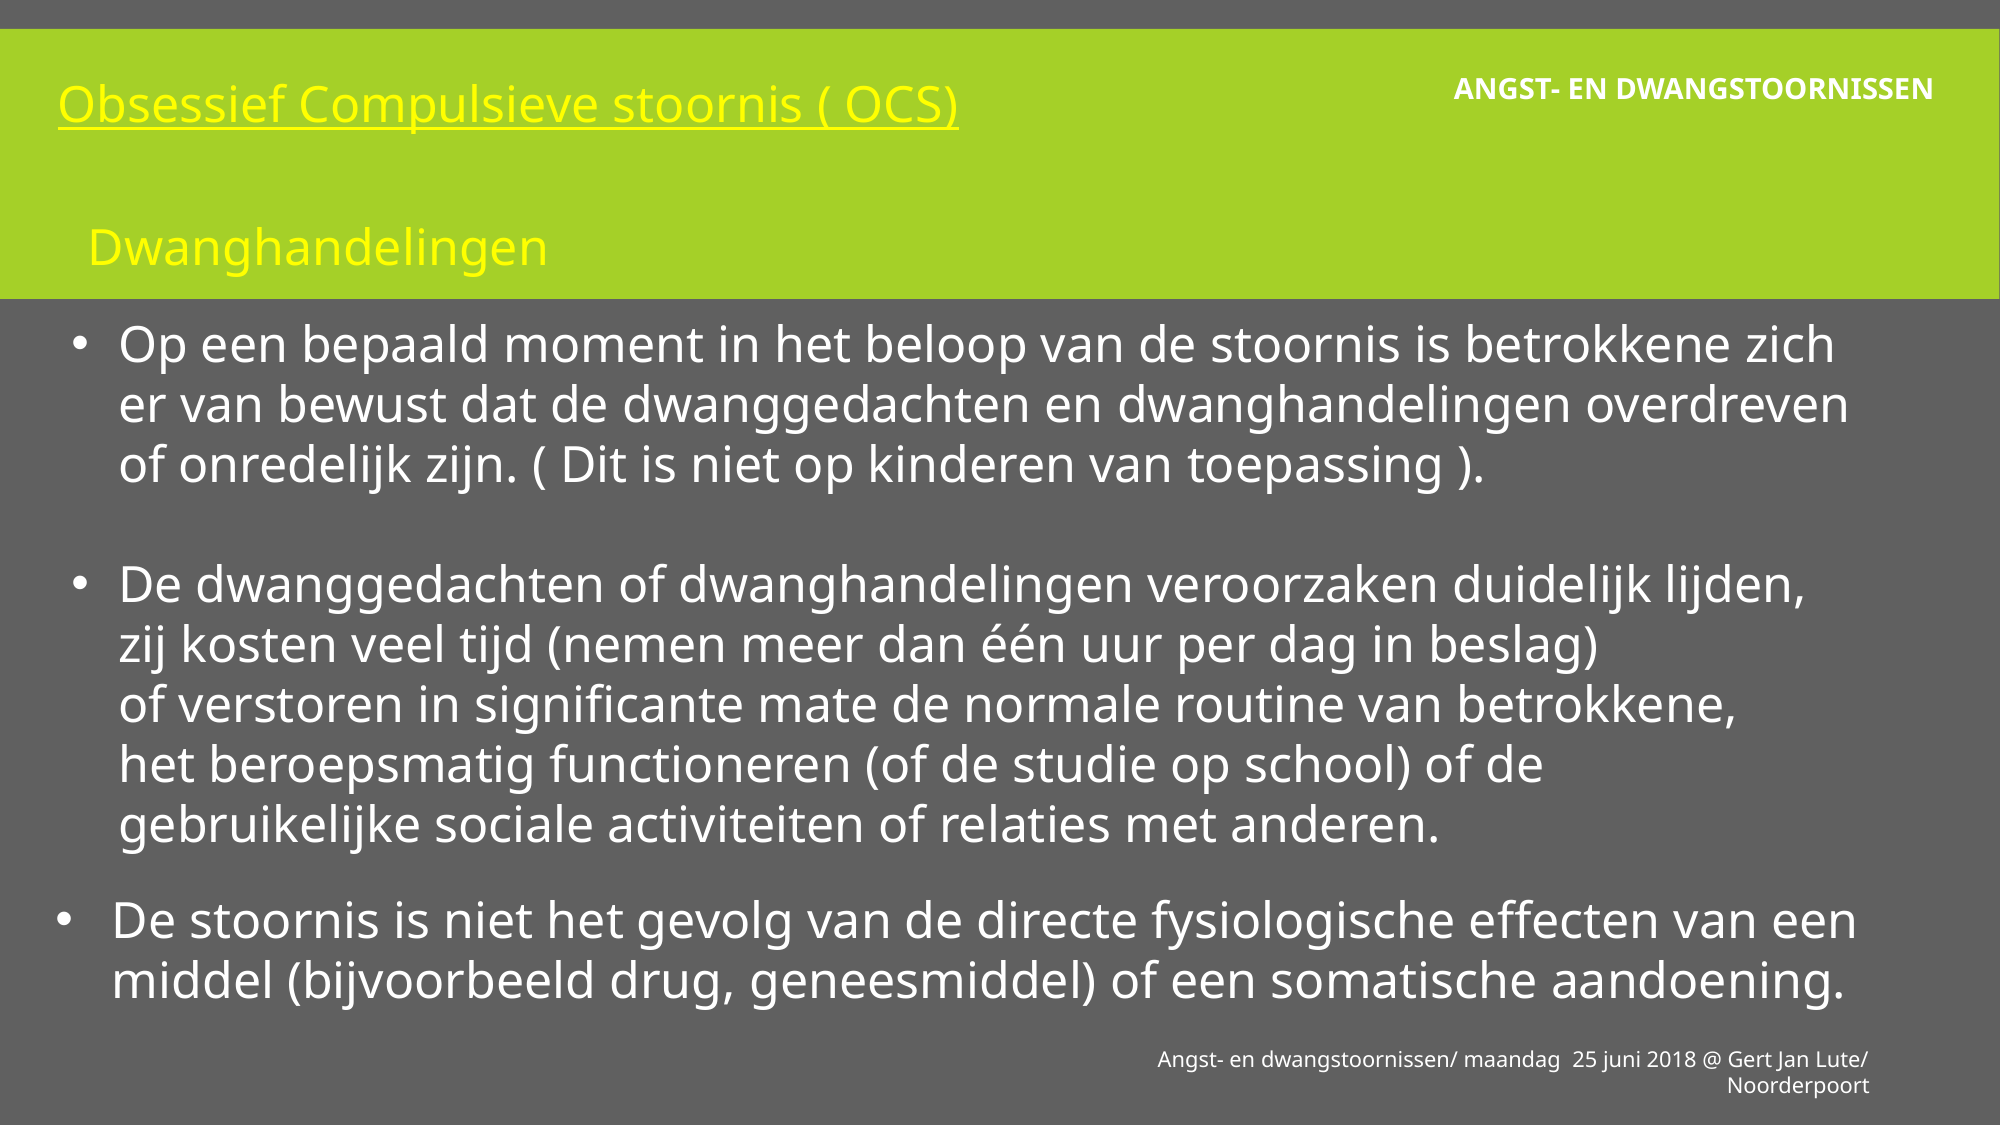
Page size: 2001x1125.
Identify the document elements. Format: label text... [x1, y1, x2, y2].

title Angst- en dwangstoornissen [1438, 55, 2000, 127]
text_box Dwanghandelingen [73, 208, 565, 283]
text_box De stoornis is niet het gevolg van de directe fysiologische effecten van een middel (bijvoorbeeld drug, geneesmiddel) of een somatische aandoening. [40, 881, 1904, 1016]
footer Angst- en dwangstoornissen/ maandag 25 juni 2018 @ Gert Jan Lute/ Noorderpoort [1058, 1042, 1885, 1102]
text_box Obsessief Compulsieve stoornis ( OCS) [42, 65, 974, 141]
text_box Op een bepaald moment in het beloop van de stoornis is betrokkene zich er van bewust dat de dwanggedachten en dwanghandelingen overdreven of onredelijk zijn. ( Dit is niet op kinderen van toepassing ). De dwanggedachten of dwanghandelingen veroorzaken duidelijk lijden, zij kosten veel tijd (nemen meer dan één uur per dag in beslag) of verstoren in significante mate de normale routine van betrokkene, het beroepsmatig functioneren (of de studie op school) of de gebruikelijke sociale activiteiten of relaties met anderen. [56, 304, 1885, 881]
